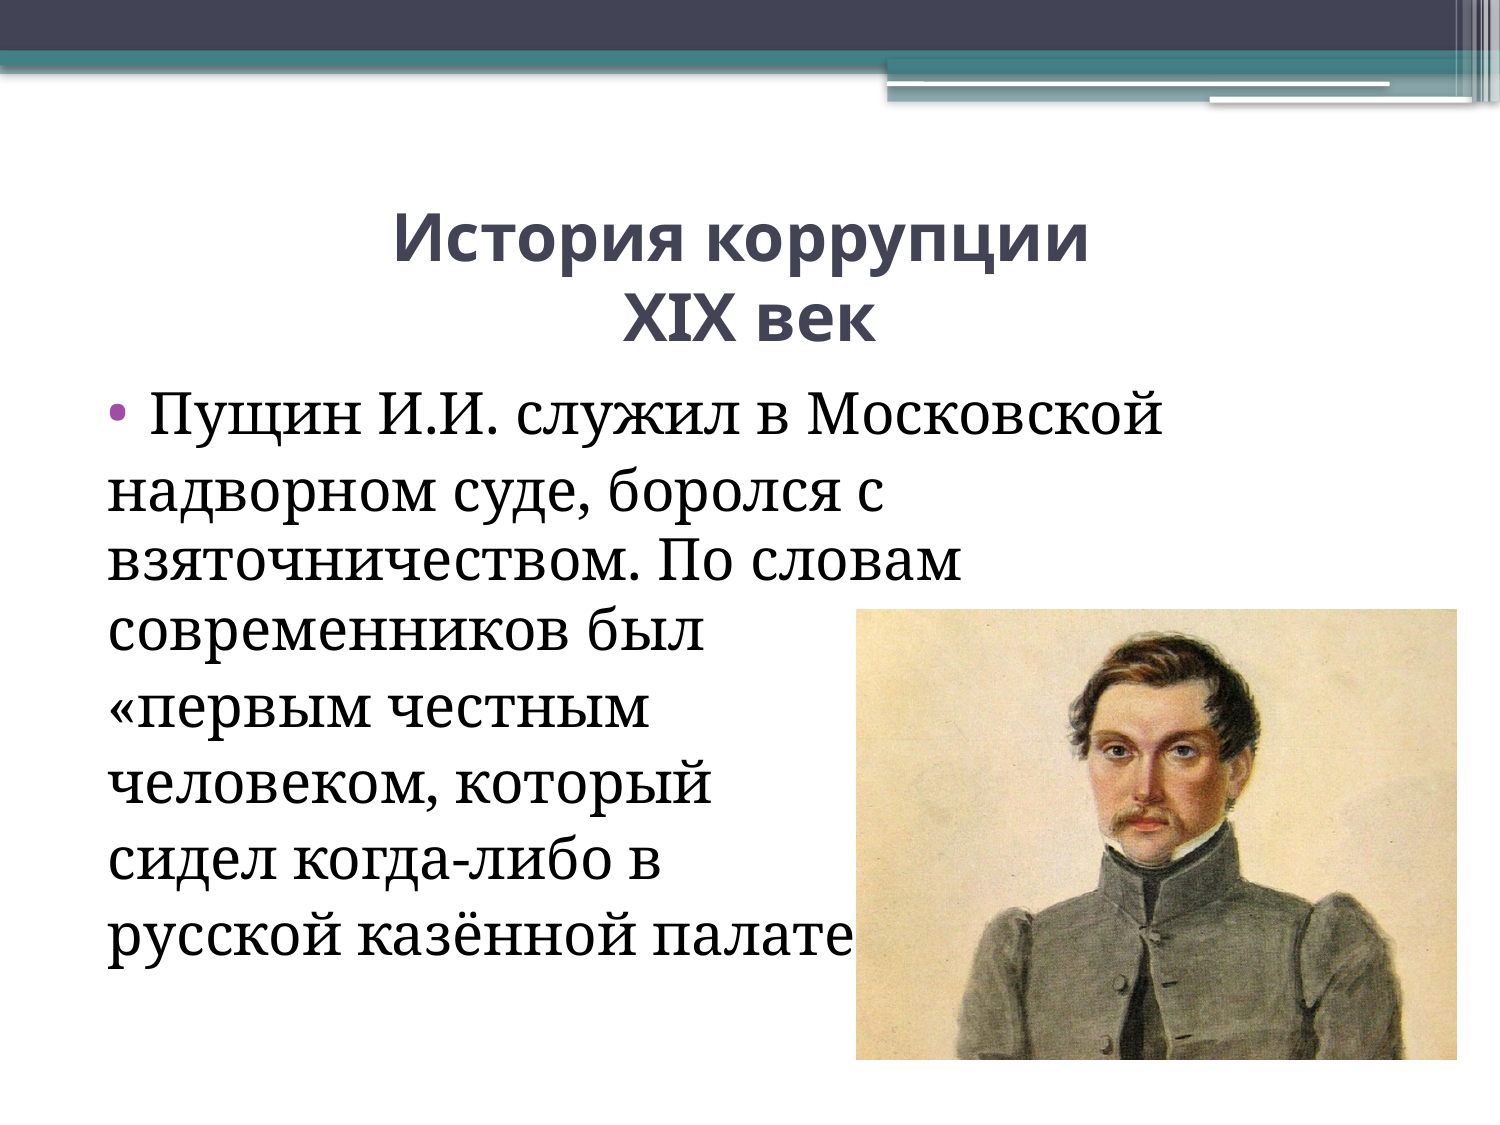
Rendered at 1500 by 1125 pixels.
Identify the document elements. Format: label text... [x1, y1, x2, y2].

picture [855, 609, 1457, 1060]
list Пущин И.И. служил в Московской надворном суде, боролся с взяточничеством. По словам современников был «первым честным человеком, который сидел когда-либо в русской казённой палате». [75, 368, 1425, 1079]
title История коррупции XIX век [75, 187, 1425, 363]
